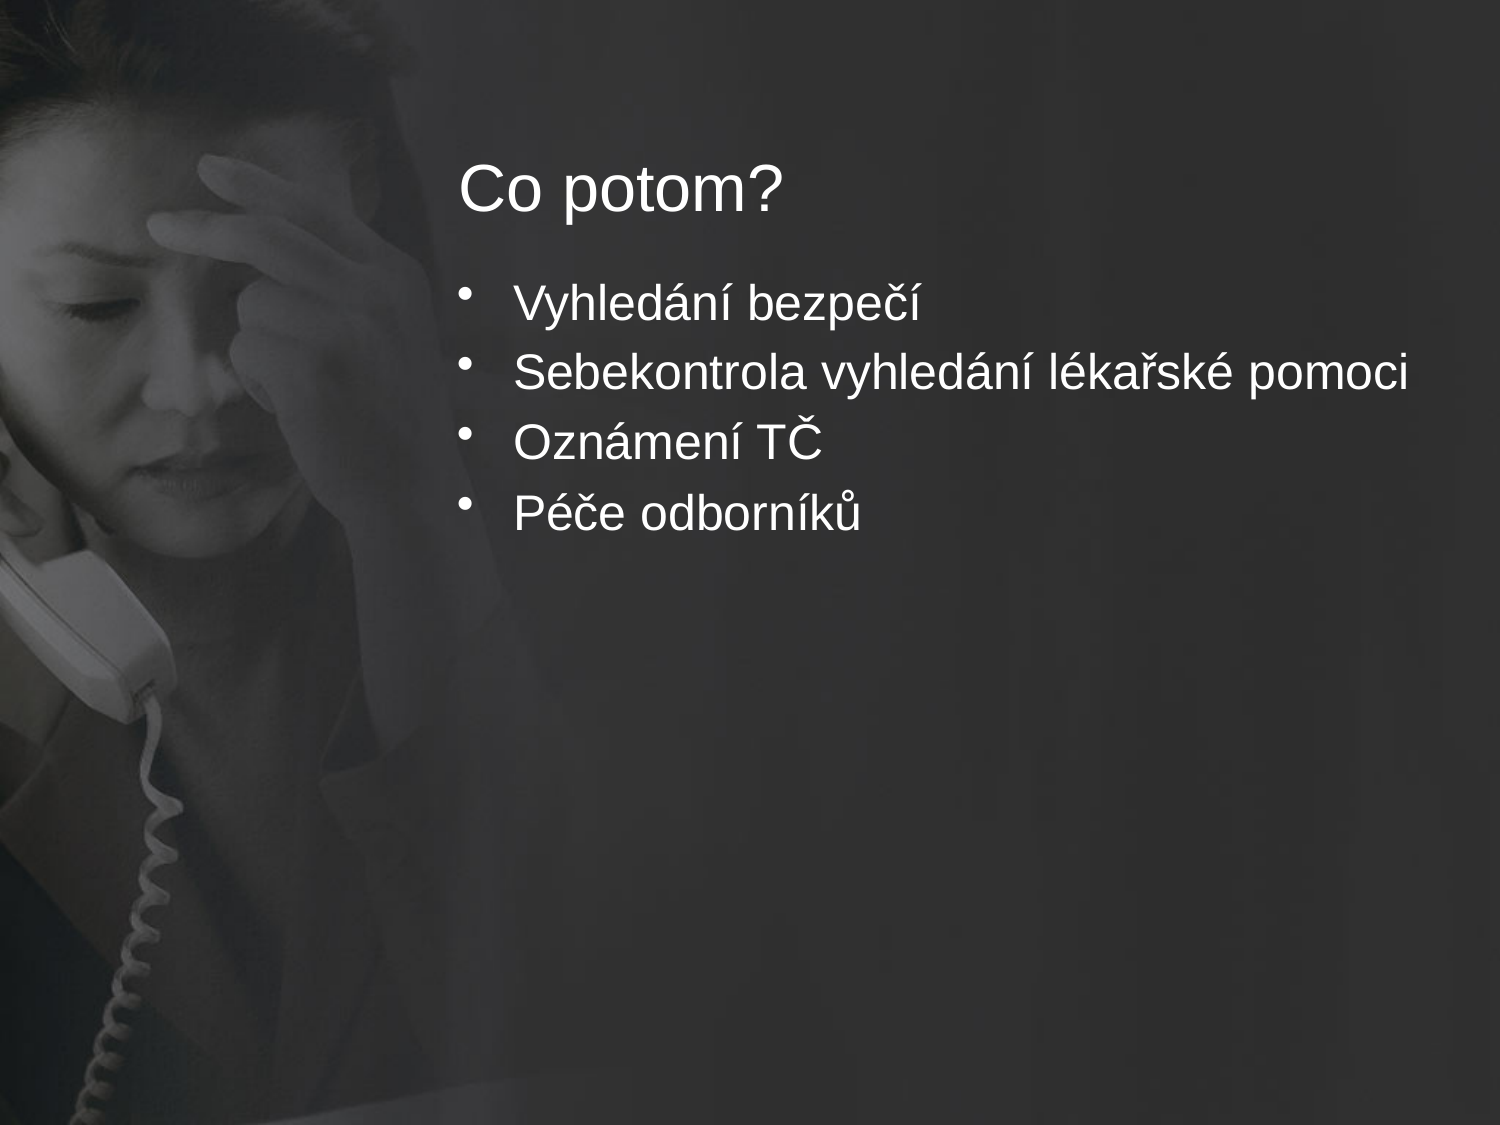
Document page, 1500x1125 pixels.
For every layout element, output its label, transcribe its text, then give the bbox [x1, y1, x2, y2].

title Co potom? [443, 44, 1480, 233]
list Vyhledání bezpečí Sebekontrola vyhledání lékařské pomoci Oznámení TČ Péče odborníků [441, 262, 1480, 1006]
picture [0, 0, 1500, 1125]
